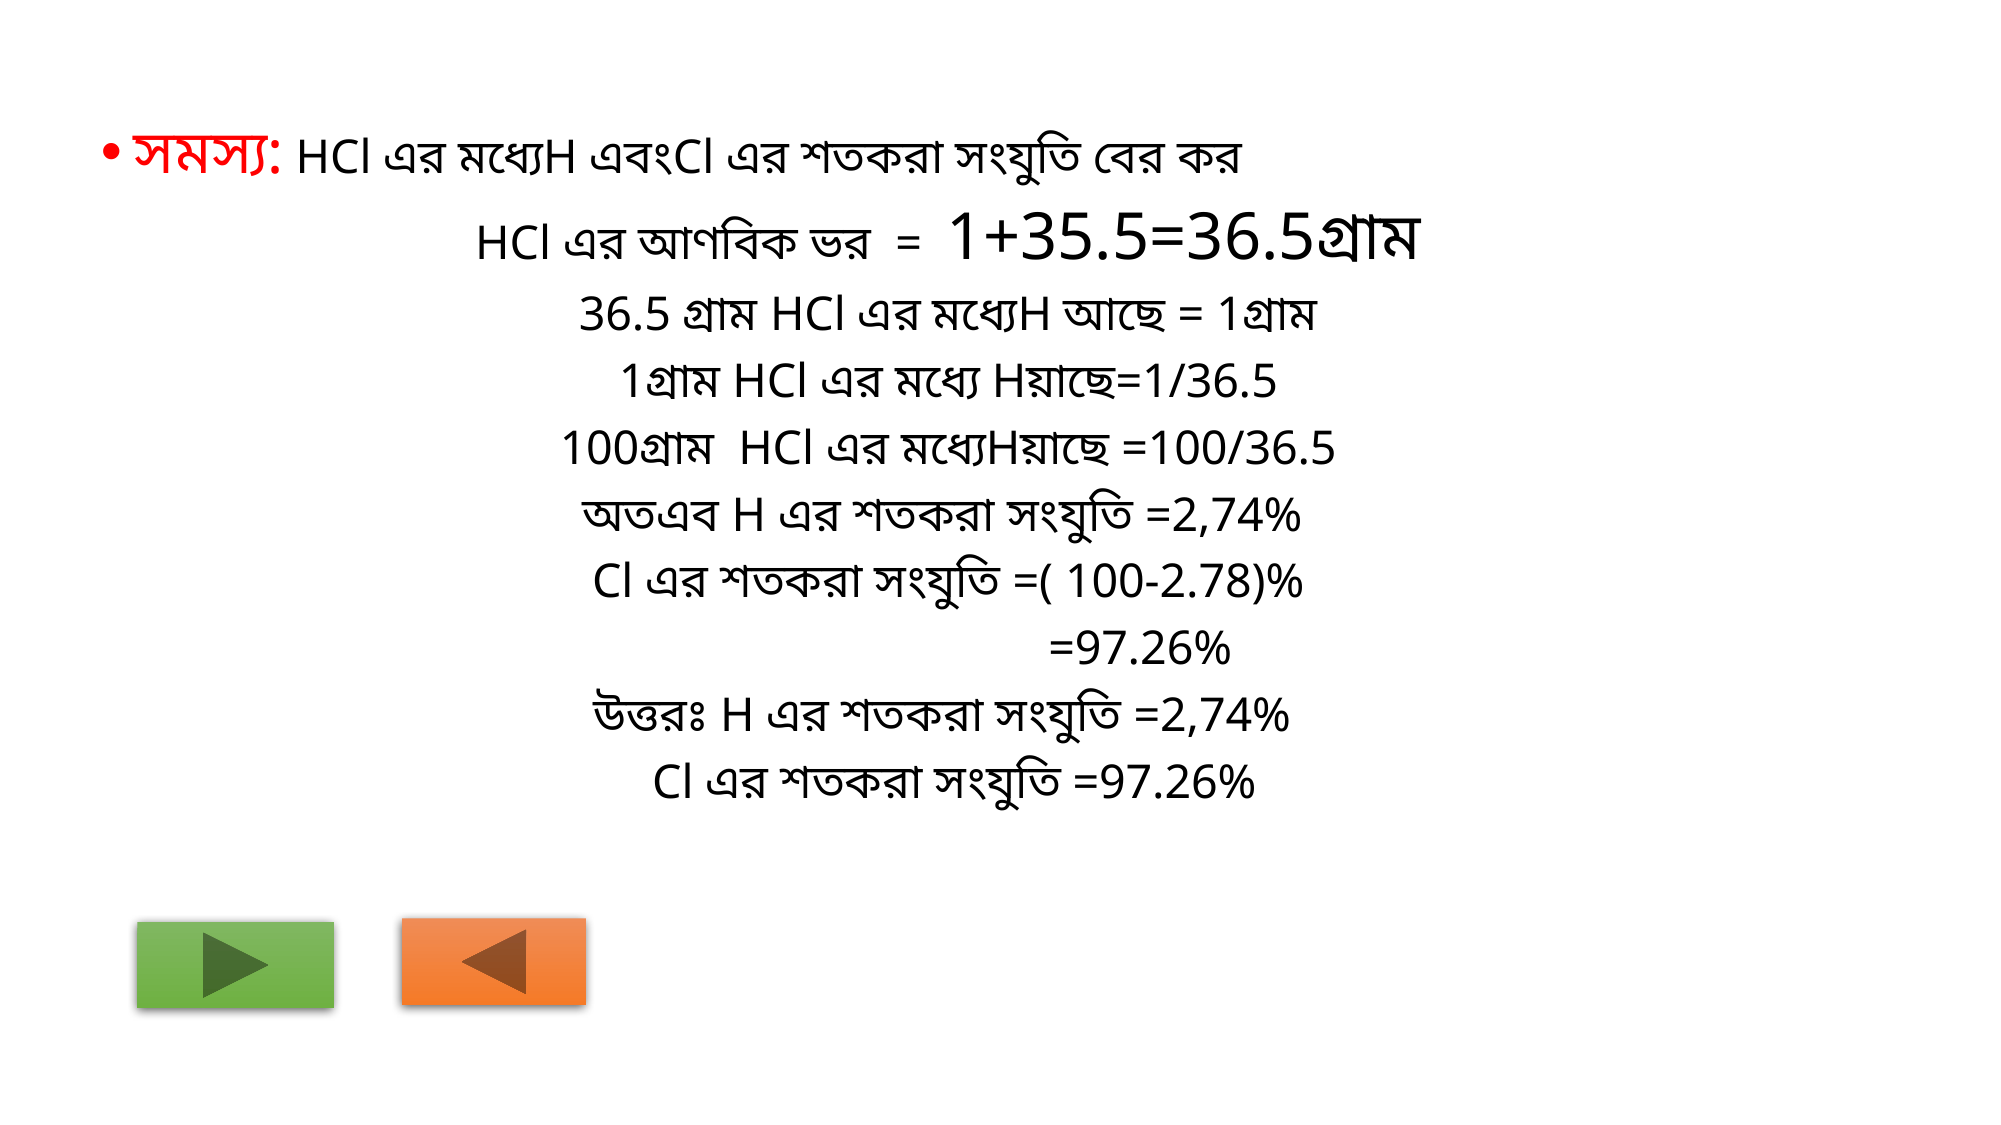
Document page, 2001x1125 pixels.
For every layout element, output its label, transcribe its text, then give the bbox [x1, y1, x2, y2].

list সমস্য: HCl এর মধ্যেH এবংCl এর শতকরা সংযুতি বের কর HCl এর আণবিক ভর = 1+35.5=36.5গ্রাম 36.5 গ্রাম HCl এর মধ্যেH আছে = 1গ্রাম 1গ্রাম HCl এর মধ্যে Hয়াছে=1/36.5 100গ্রাম HCl এর মধ্যেHয়াছে =100/36.5 অতএব H এর শতকরা সংযুতি =2,74% Cl এর শতকরা সংযুতি =( 100-2.78)% =97.26% উত্তরঃ H এর শতকরা সংযুতি =2,74% Cl এর শতকরা সংযুতি =97.26% [85, 114, 1811, 889]
